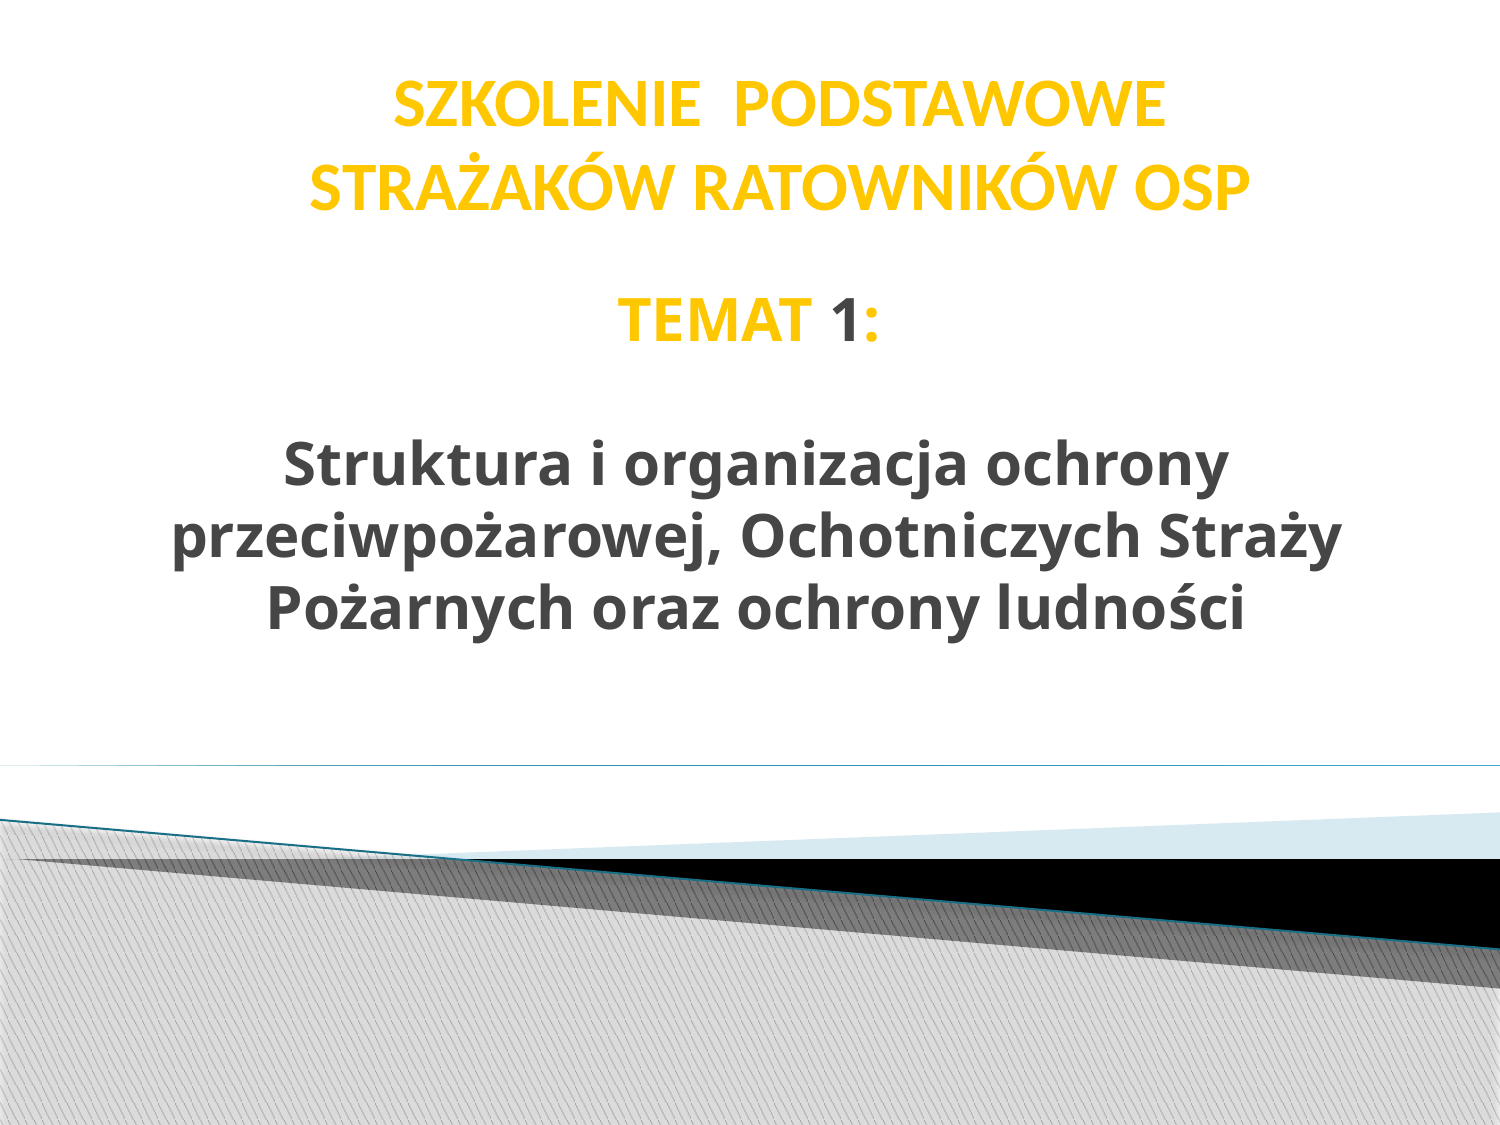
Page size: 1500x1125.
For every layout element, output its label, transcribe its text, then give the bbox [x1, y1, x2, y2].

text_box SZKOLENIE PODSTAWOWE STRAŻAKÓW RATOWNIKÓW OSP [204, 63, 1350, 218]
picture [5, 859, 1500, 989]
title TEMAT 1: Struktura i organizacja ochrony przeciwpożarowej, Ochotniczych Straży Pożarnych oraz ochrony ludności [2, 408, 1500, 587]
